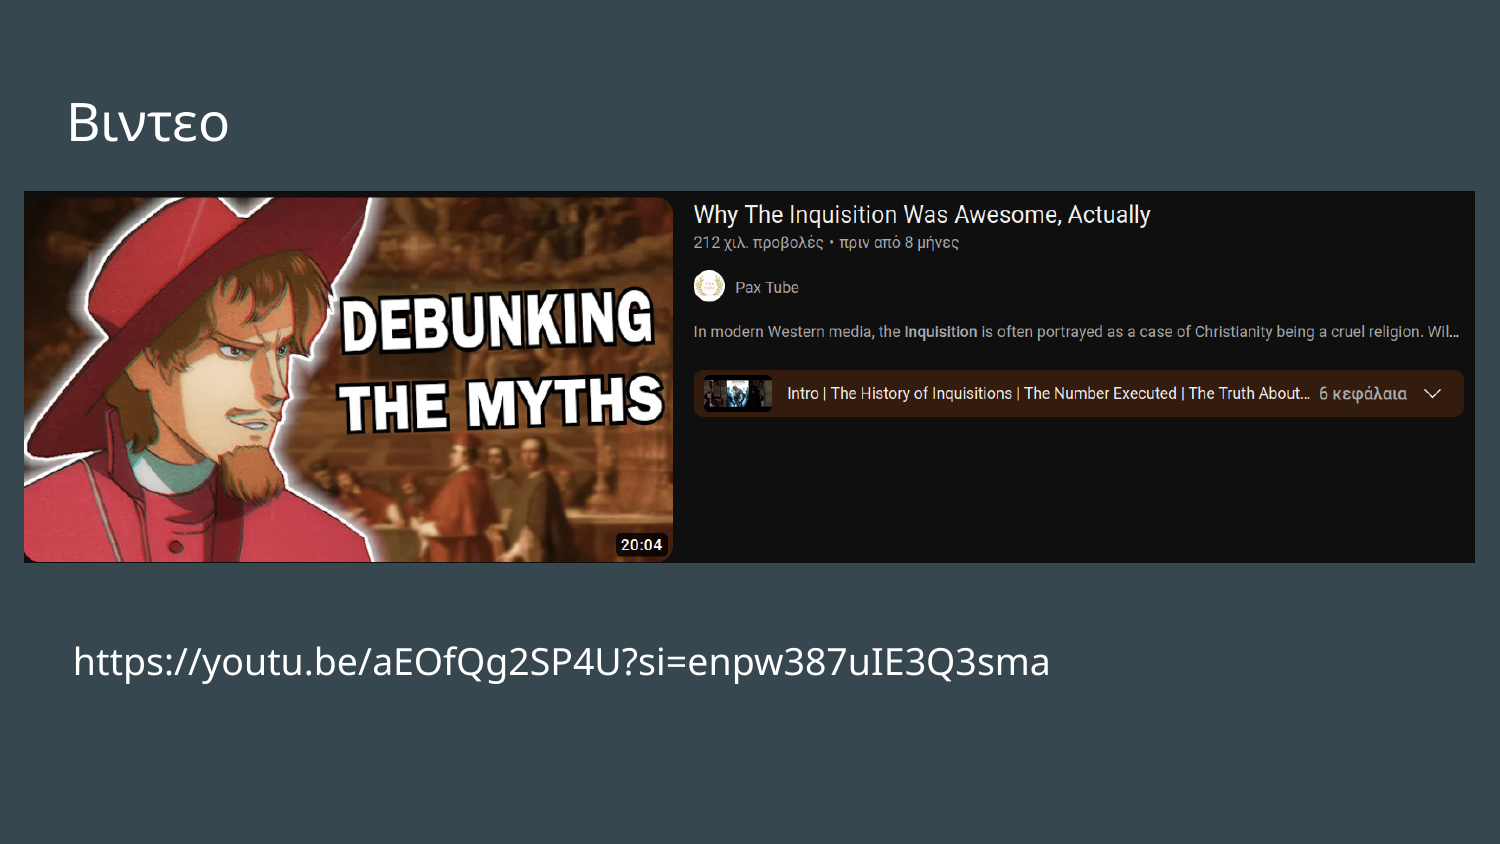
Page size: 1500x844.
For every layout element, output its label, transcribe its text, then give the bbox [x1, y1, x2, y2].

title Βιντεο [51, 72, 1449, 167]
text_box https://youtu.be/aEOfQg2SP4U?si=enpw387uIE3Q3sma [57, 623, 1426, 699]
picture [24, 191, 1476, 564]
